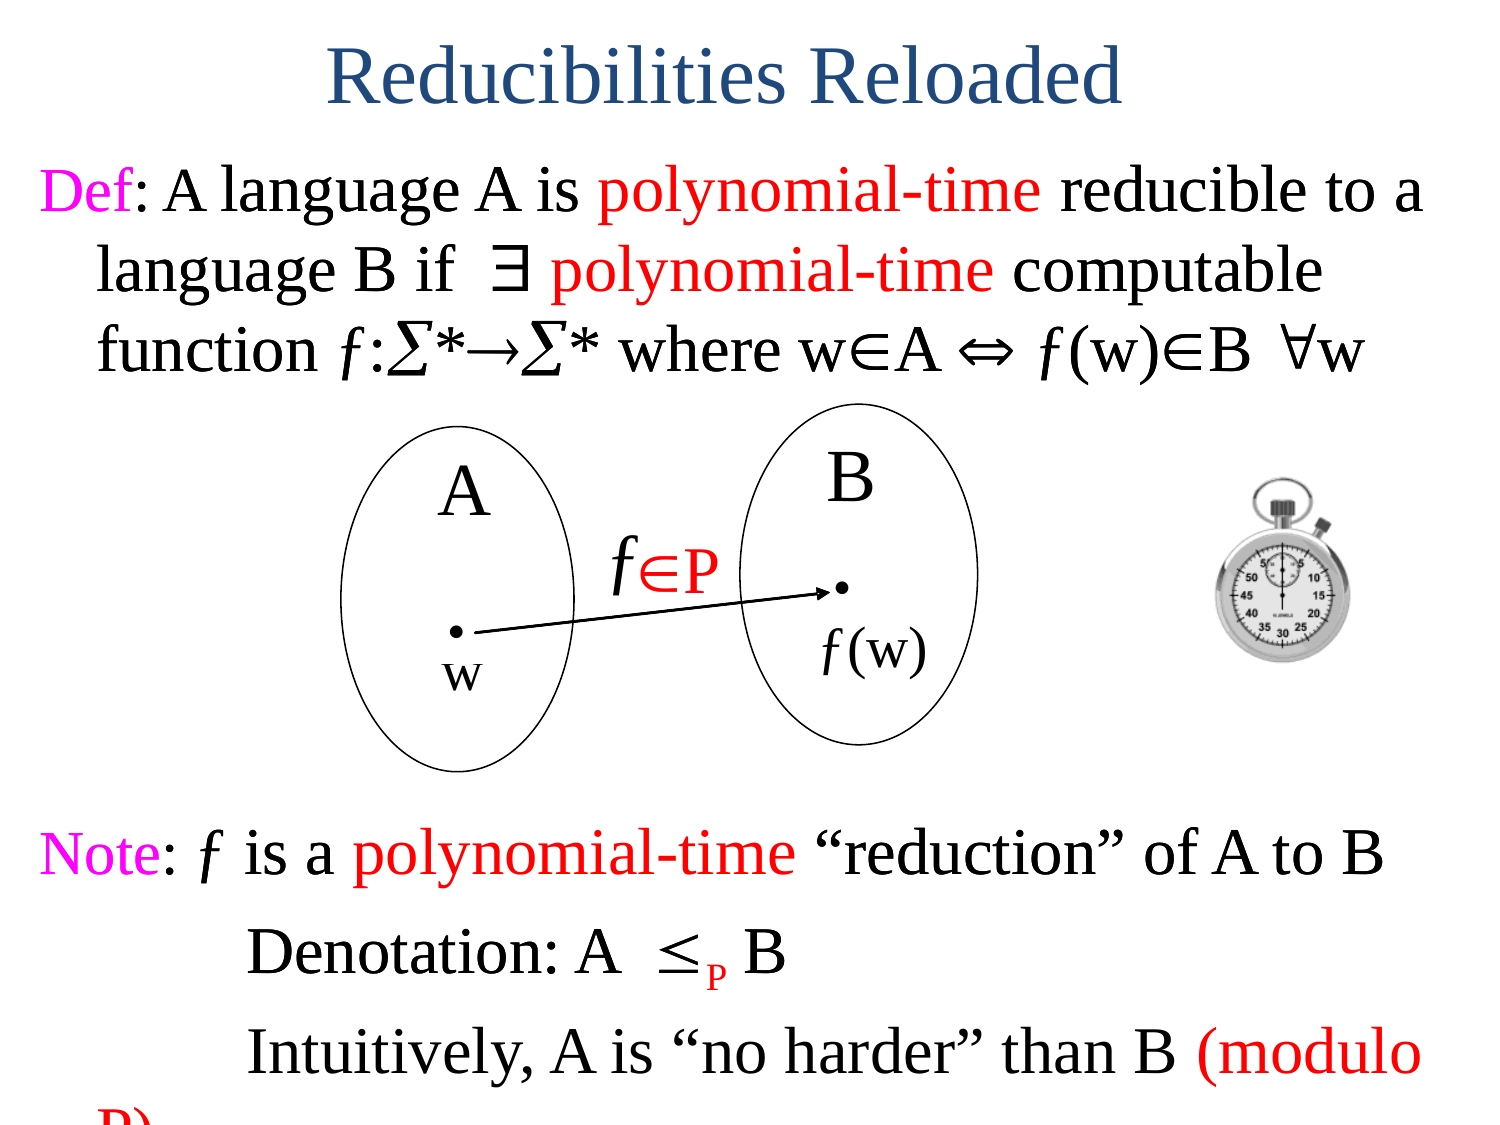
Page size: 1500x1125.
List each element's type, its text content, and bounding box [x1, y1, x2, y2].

picture [1212, 474, 1353, 666]
text_box Denotation: A £P B [24, 900, 1475, 999]
text_box Intuitively, A is “no harder” than B (modulo P) [24, 999, 1475, 1113]
text_box Def: A language A is polynomial-time reducible to a language B if $ polynomial-time computable function ƒ:å*®å* where wÎA Û ƒ(w)ÎB "w [24, 137, 1475, 425]
text_box Note: ƒ is a polynomial-time “reduction” of A to B [24, 800, 1475, 900]
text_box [283, 376, 1218, 776]
text_box Reducibilities Reloaded [24, 12, 1425, 137]
